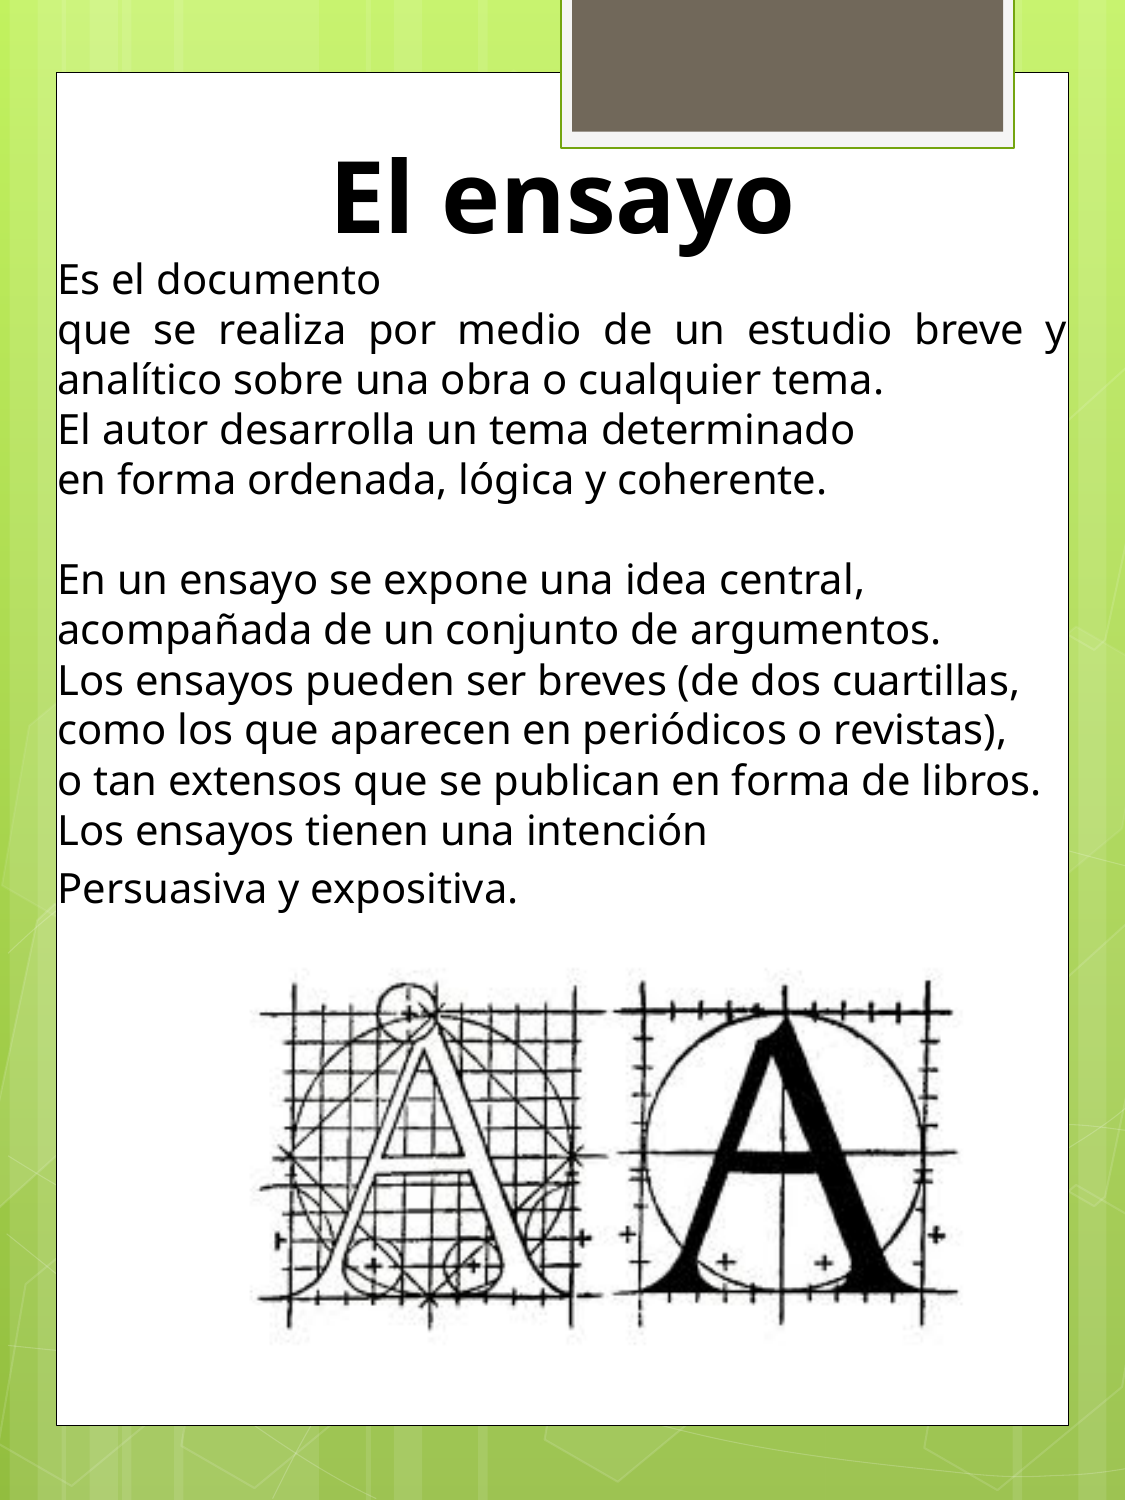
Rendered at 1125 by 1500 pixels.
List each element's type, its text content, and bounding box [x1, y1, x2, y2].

text_box El ensayo Es el documento que se realiza por medio de un estudio breve y analítico sobre una obra o cualquier tema. El autor desarrolla un tema determinado en forma ordenada, lógica y coherente. En un ensayo se expone una idea central, acompañada de un conjunto de argumentos. Los ensayos pueden ser breves (de dos cuartillas, como los que aparecen en periódicos o revistas), o tan extensos que se publican en forma de libros. Los ensayos tienen una intención Persuasiva y expositiva. [42, 5, 1083, 921]
picture [231, 949, 988, 1358]
